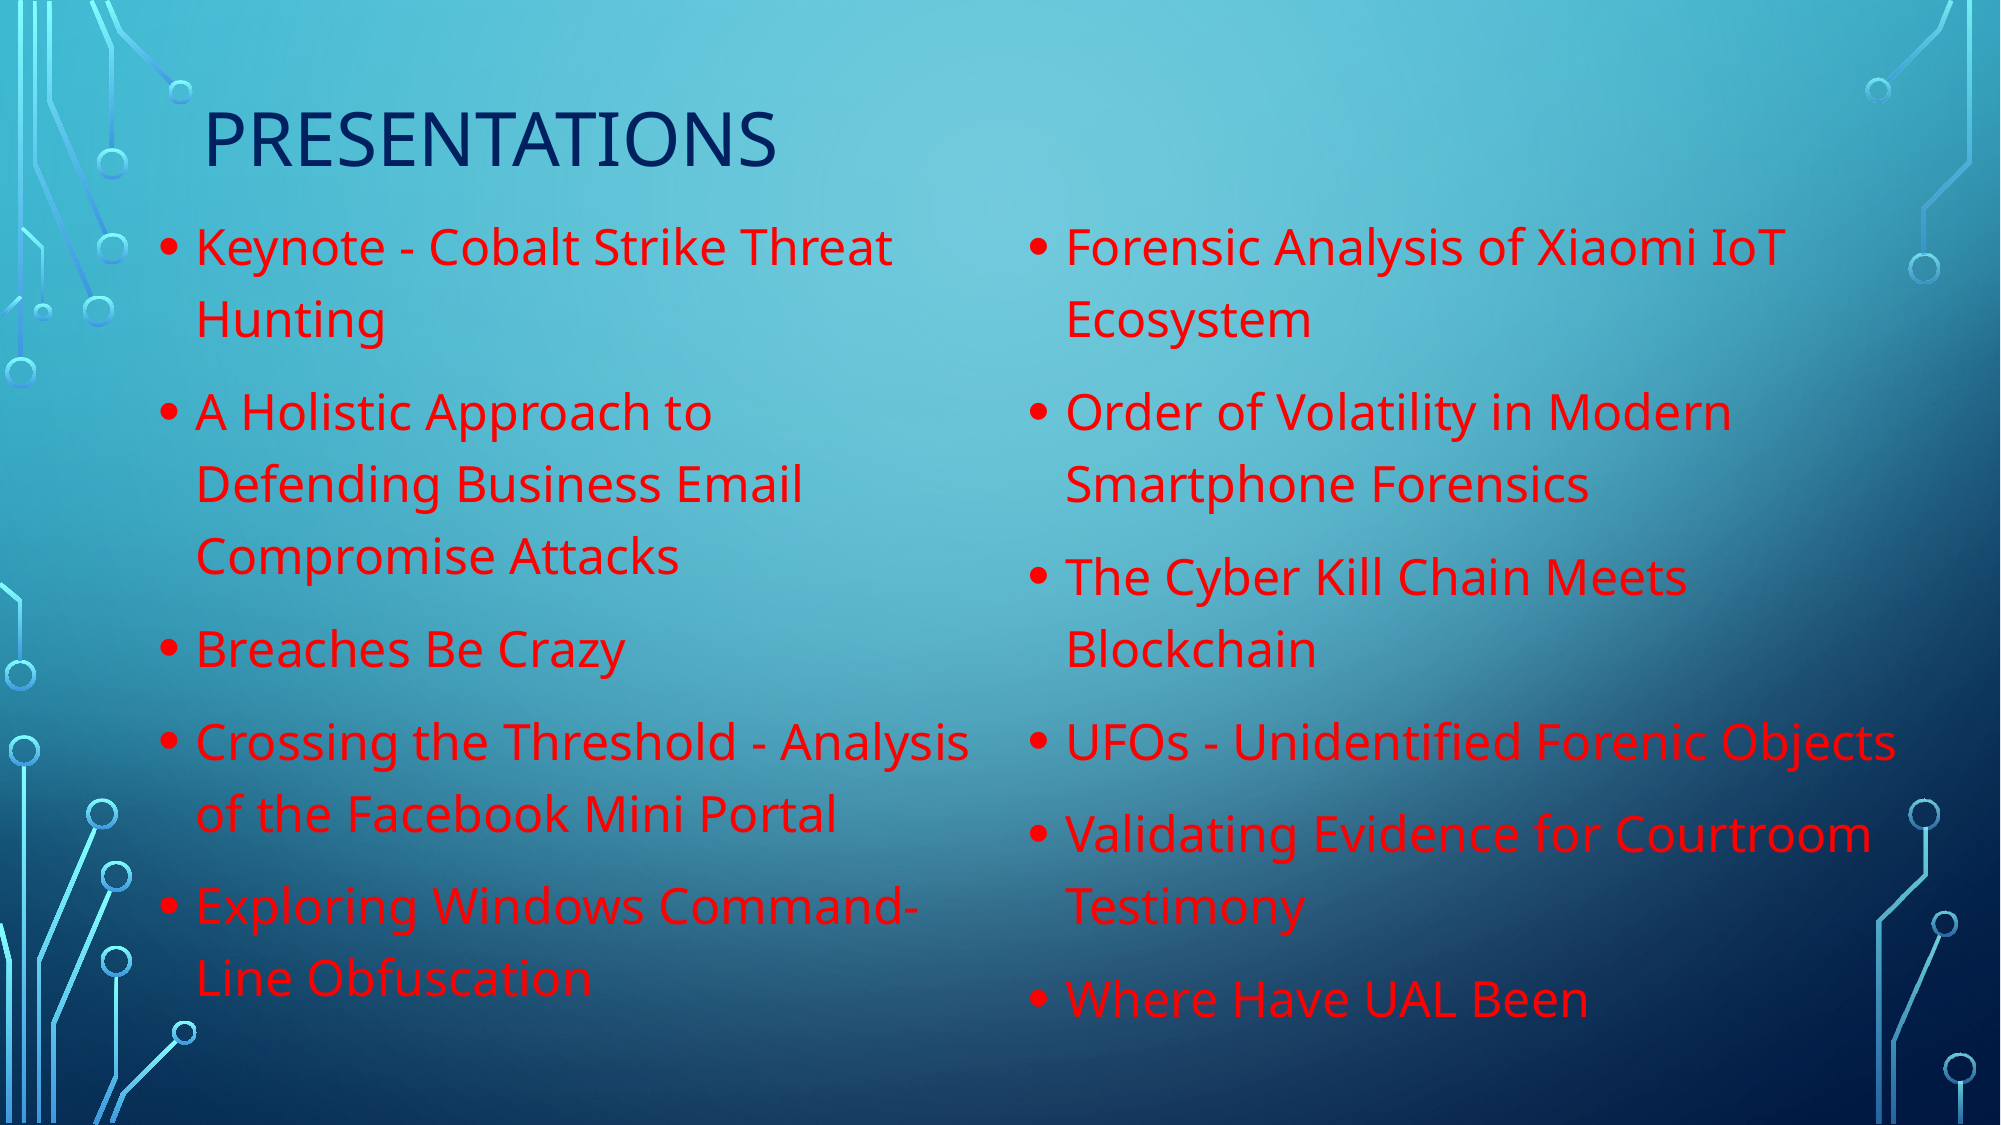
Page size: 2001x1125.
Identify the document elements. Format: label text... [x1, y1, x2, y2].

title Presentations [187, 20, 1813, 264]
list Keynote - Cobalt Strike Threat Hunting A Holistic Approach to Defending Business Email Compromise Attacks Breaches Be Crazy Crossing the Threshold - Analysis of the Facebook Mini Portal Exploring Windows Command-Line Obfuscation [143, 196, 988, 1067]
list Forensic Analysis of Xiaomi IoT Ecosystem Order of Volatility in Modern Smartphone Forensics The Cyber Kill Chain Meets Blockchain UFOs - Unidentified Forenic Objects Validating Evidence for Courtroom Testimony Where Have UAL Been [1012, 196, 1953, 1067]
